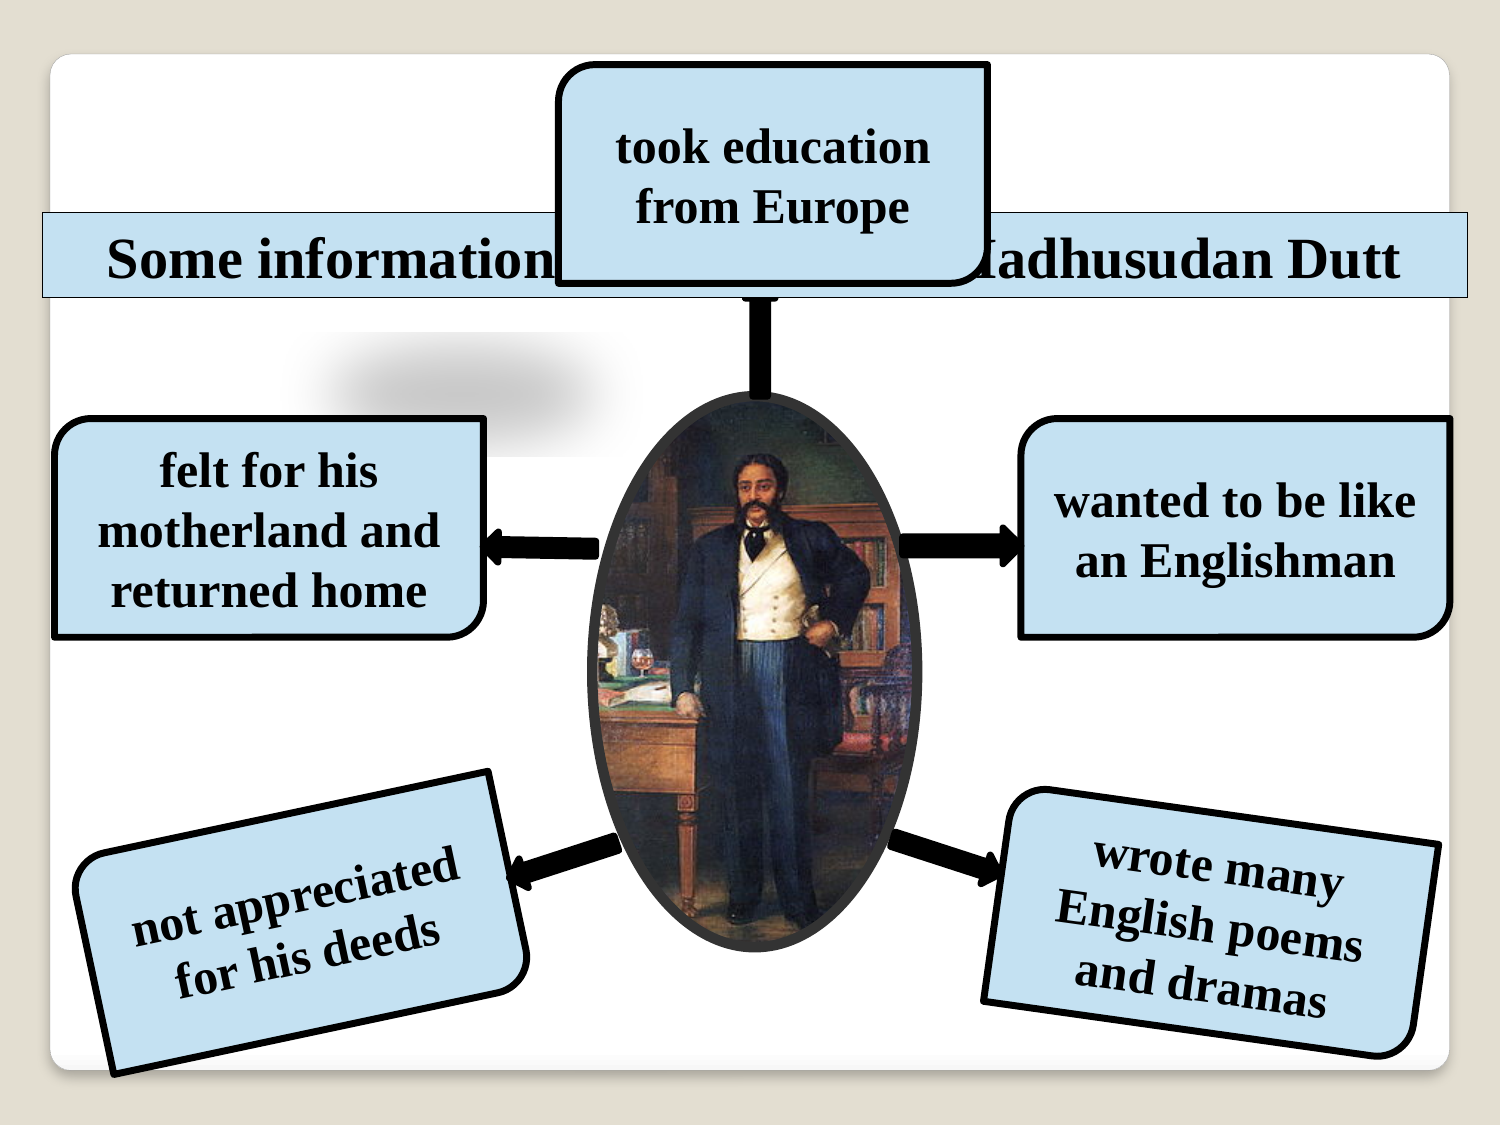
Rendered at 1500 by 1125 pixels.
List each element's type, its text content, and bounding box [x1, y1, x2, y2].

text_box [742, 298, 779, 394]
text_box [925, 524, 1025, 568]
text_box [925, 838, 1004, 888]
text_box wrote many English poems and dramas [980, 785, 1443, 1060]
picture [591, 395, 918, 948]
text_box not appreciated for his deeds [71, 767, 531, 1078]
text_box felt for his motherland and returned home [51, 415, 487, 641]
text_box wanted to be like an Englishman [1017, 415, 1454, 641]
text_box Some information about Michael Madhusudan Dutt [42, 212, 1468, 298]
text_box [506, 842, 584, 892]
text_box [479, 528, 584, 566]
text_box took education from Europe [554, 61, 991, 287]
